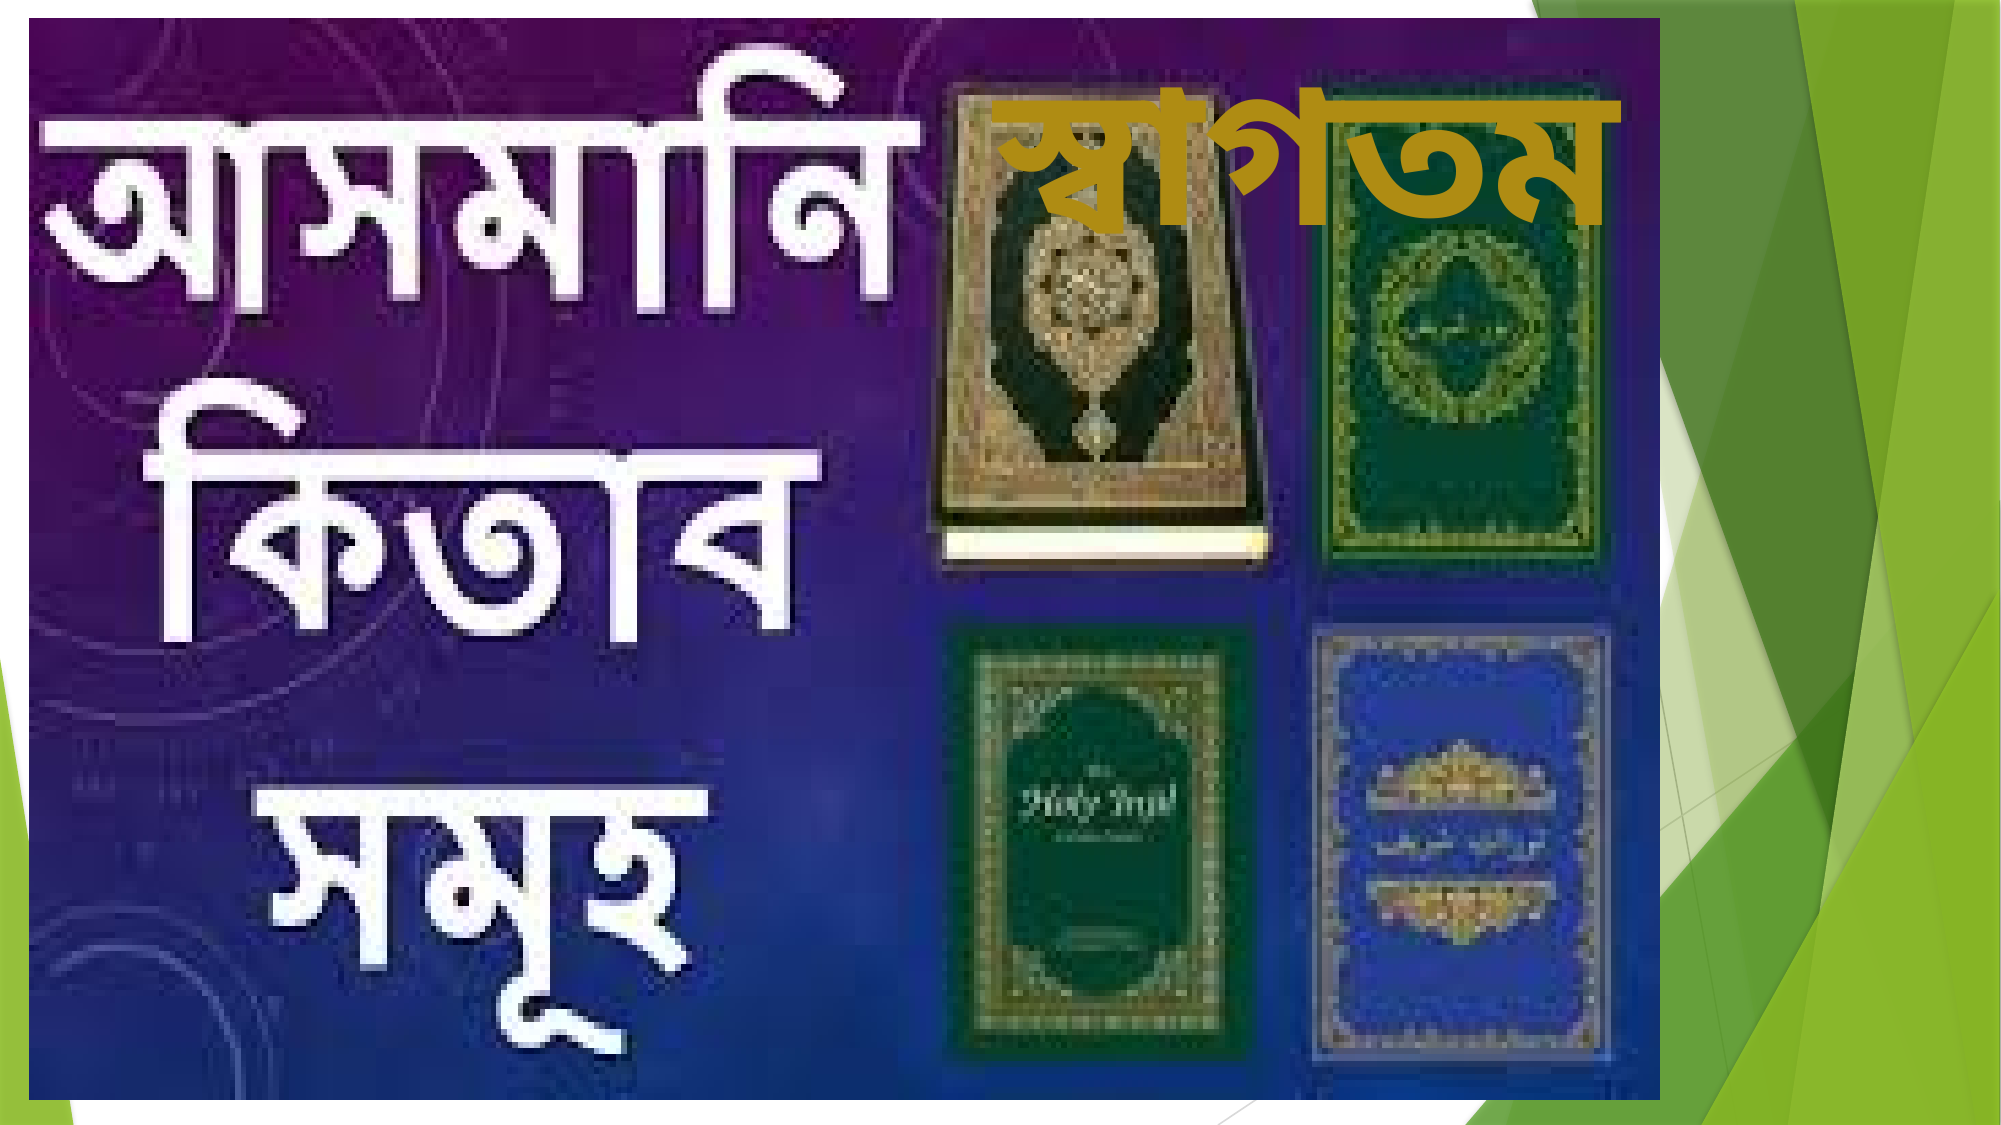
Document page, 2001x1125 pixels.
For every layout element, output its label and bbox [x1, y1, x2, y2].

picture [28, 17, 1660, 1101]
